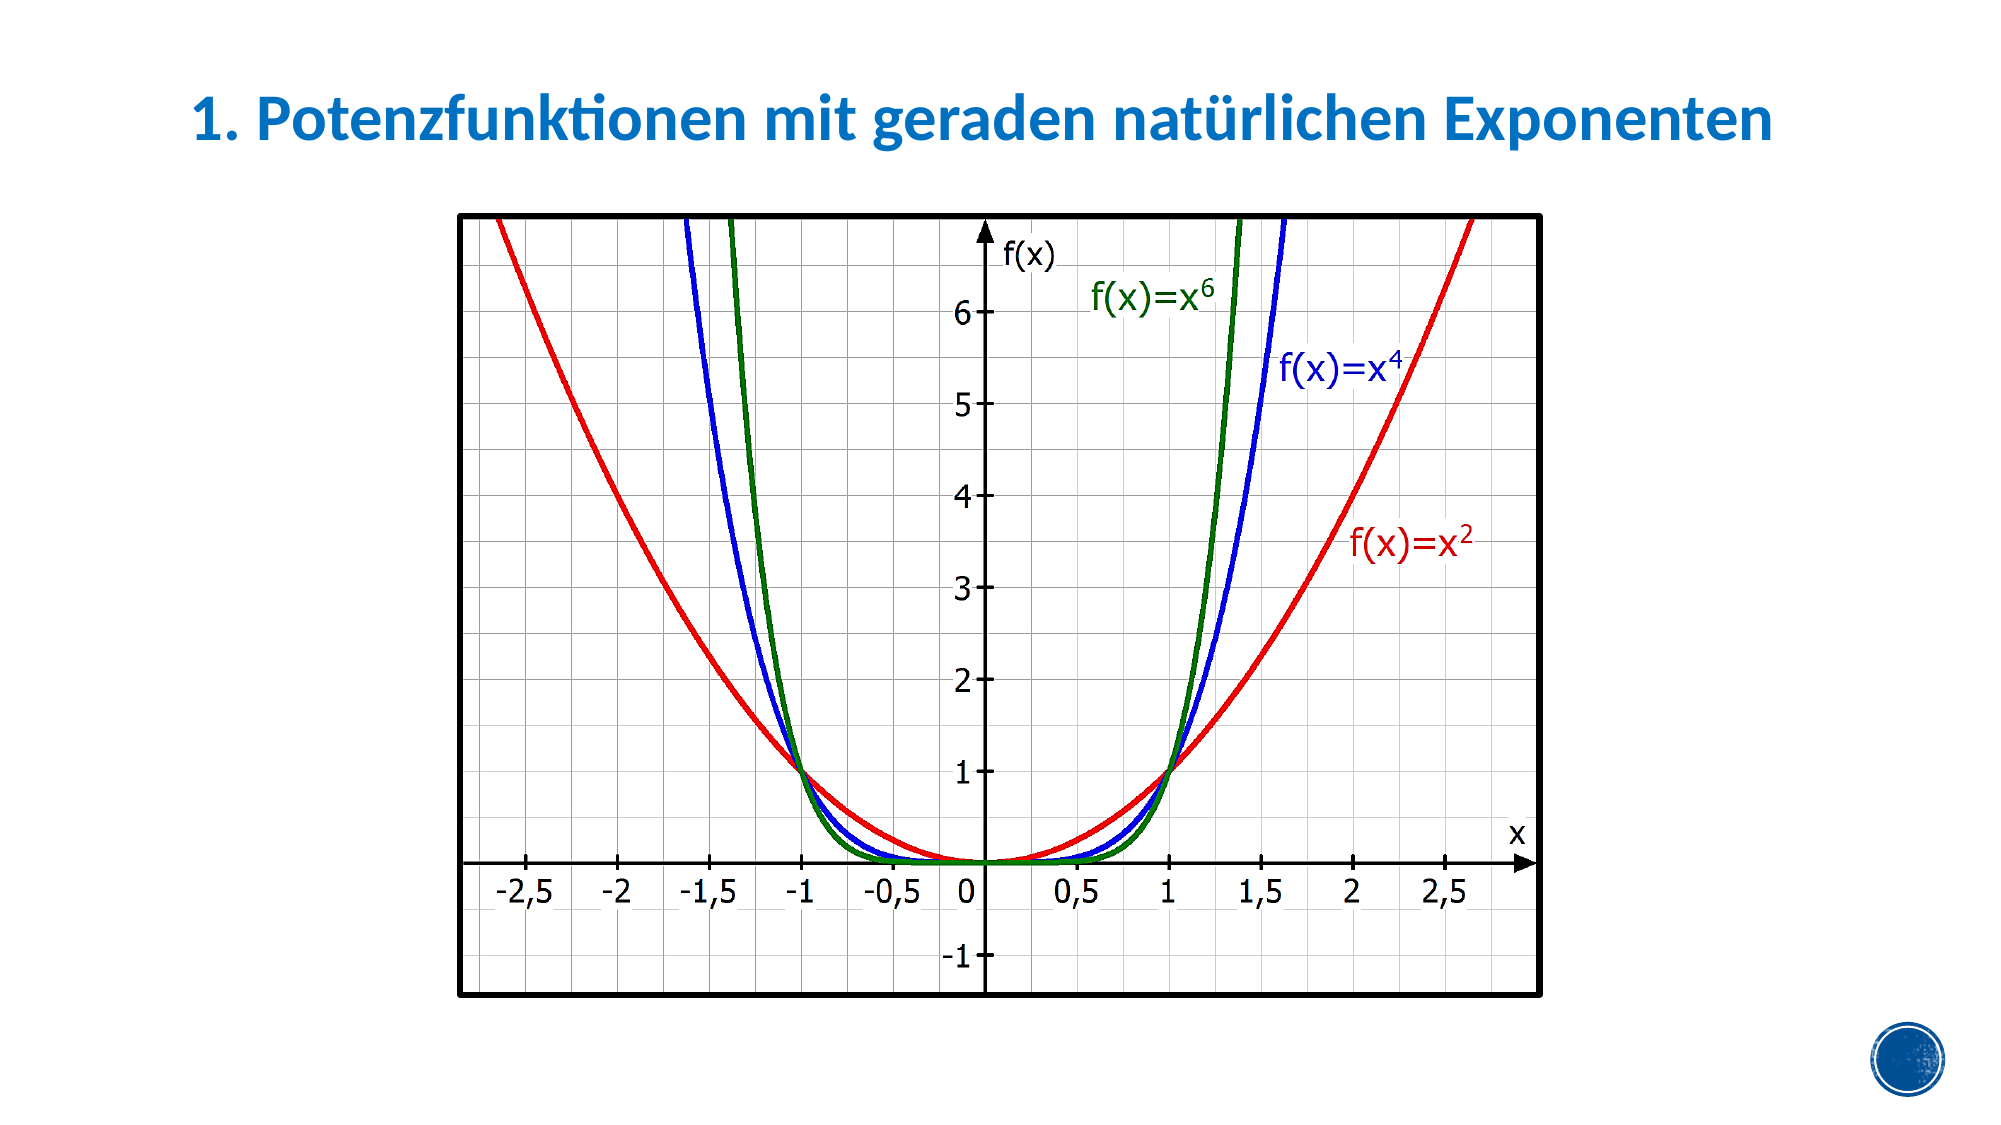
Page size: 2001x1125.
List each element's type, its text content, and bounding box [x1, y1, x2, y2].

text_box 1. Potenzfunktionen mit geraden natürlichen Exponenten [33, 66, 1932, 162]
picture [463, 219, 1536, 992]
